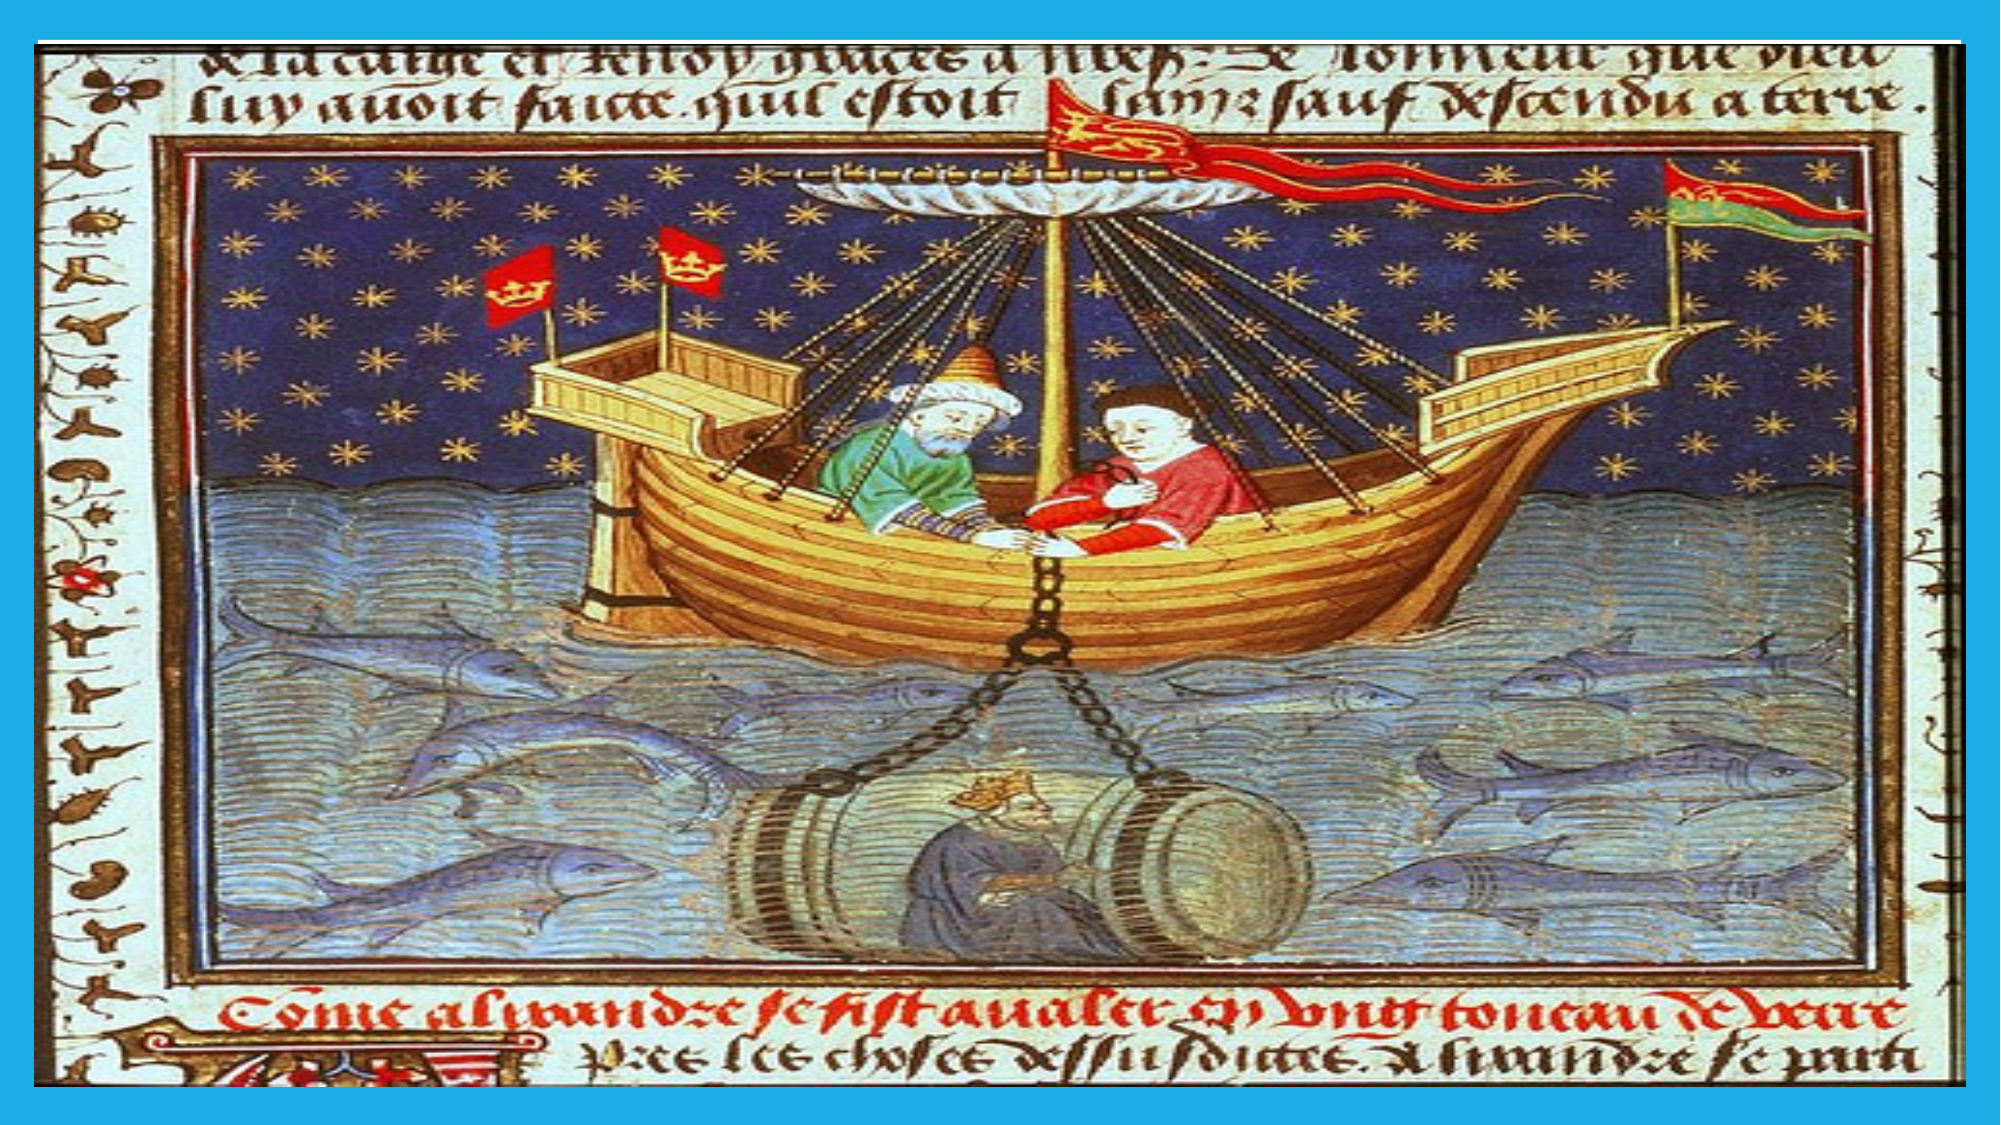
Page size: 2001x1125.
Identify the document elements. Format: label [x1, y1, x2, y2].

picture [34, 44, 1966, 1087]
